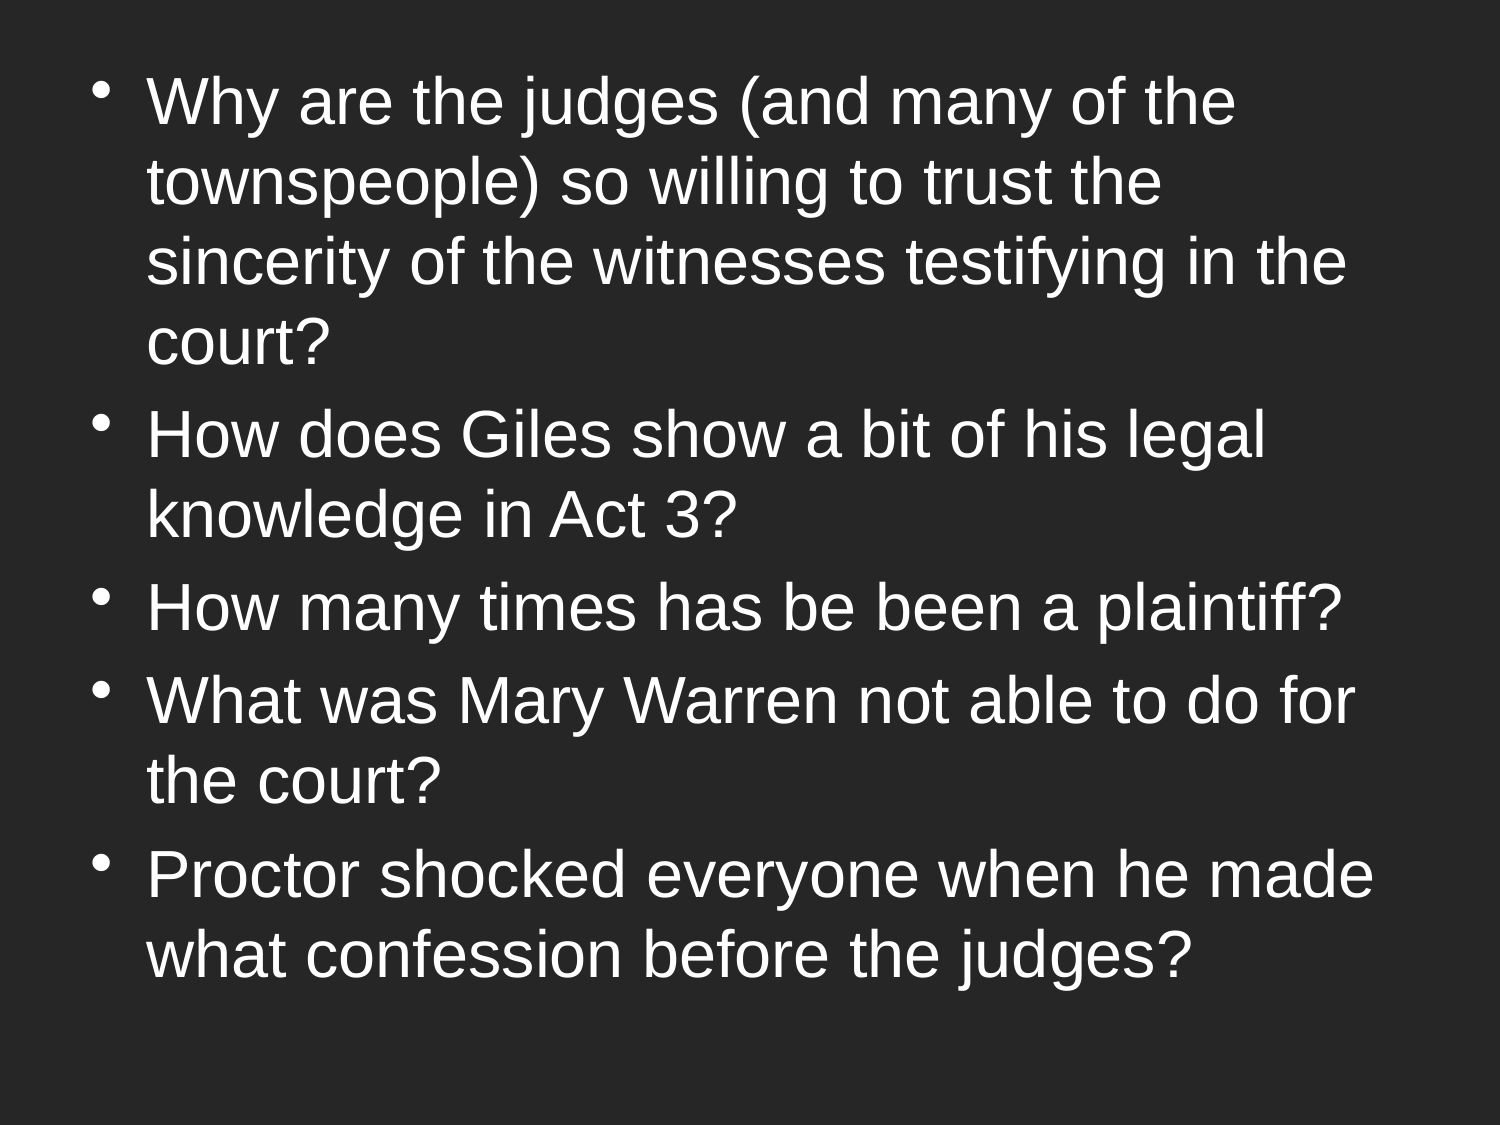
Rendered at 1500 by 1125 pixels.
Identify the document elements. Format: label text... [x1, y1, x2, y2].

list Why are the judges (and many of the townspeople) so willing to trust the sincerity of the witnesses testifying in the court? How does Giles show a bit of his legal knowledge in Act 3? How many times has be been a plaintiff? What was Mary Warren not able to do for the court? Proctor shocked everyone when he made what confession before the judges? [75, 50, 1425, 1005]
